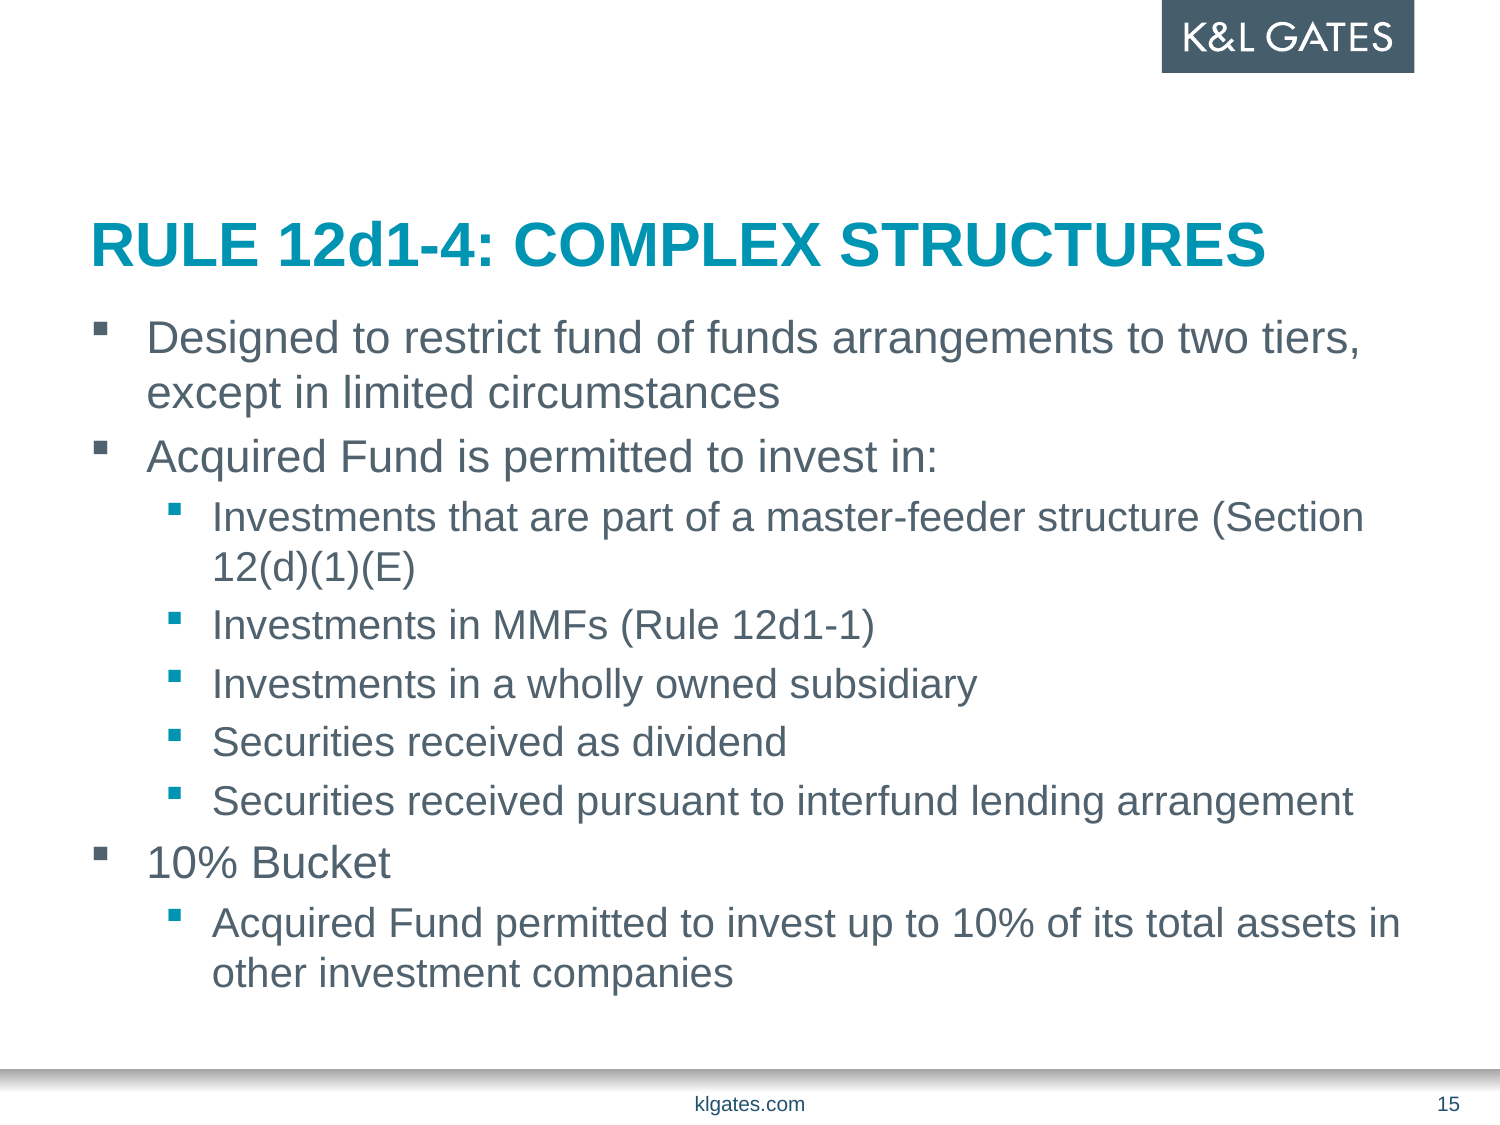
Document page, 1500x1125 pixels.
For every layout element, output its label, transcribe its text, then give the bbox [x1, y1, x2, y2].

list Designed to restrict fund of funds arrangements to two tiers, except in limited circumstances Acquired Fund is permitted to invest in: Investments that are part of a master-feeder structure (Section 12(d)(1)(E) Investments in MMFs (Rule 12d1-1) Investments in a wholly owned subsidiary Securities received as dividend Securities received pursuant to interfund lending arrangement 10% Bucket Acquired Fund permitted to invest up to 10% of its total assets in other investment companies [75, 299, 1425, 1005]
title Rule 12d1-4: Complex Structures [75, 187, 1425, 295]
slide_number 15 [1125, 1087, 1475, 1119]
footer klgates.com [512, 1087, 988, 1120]
